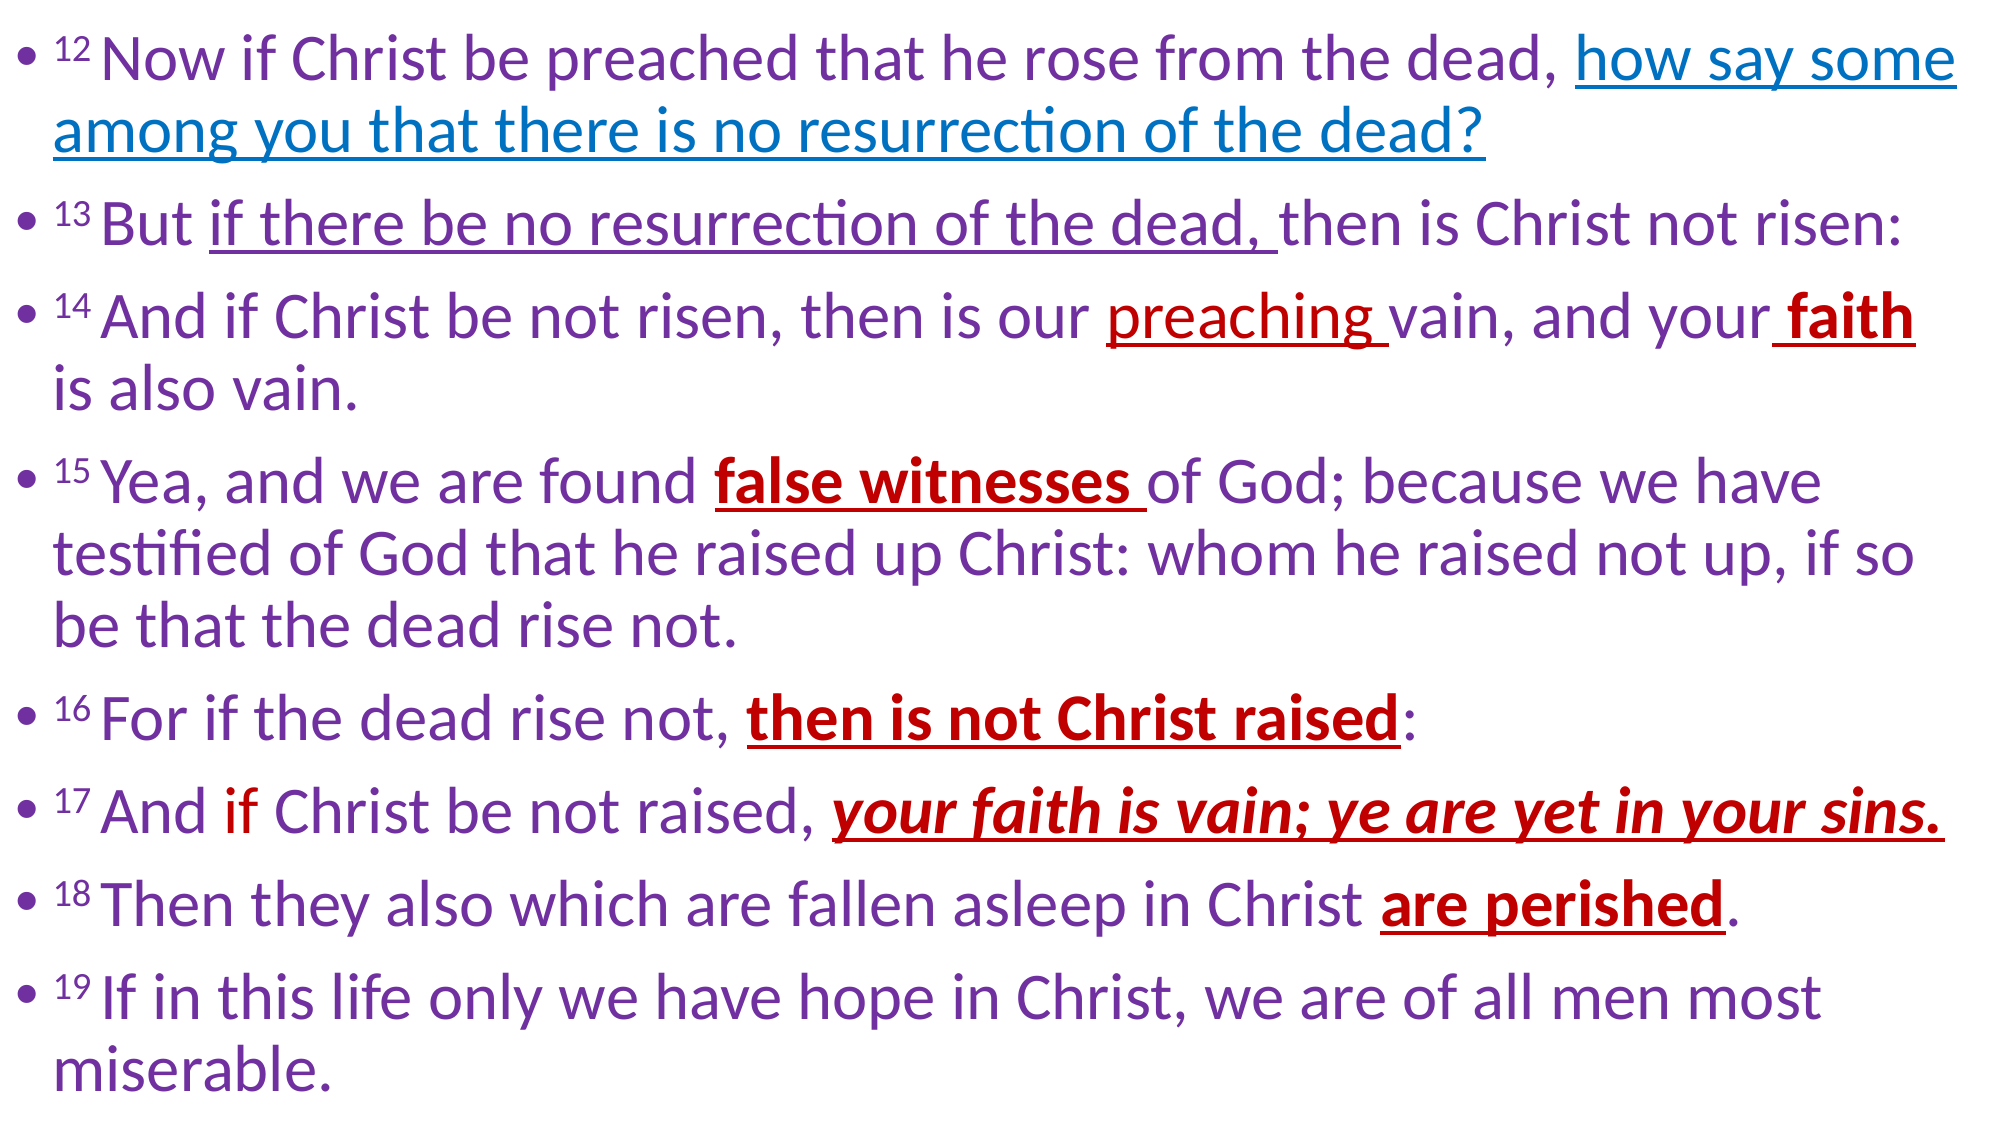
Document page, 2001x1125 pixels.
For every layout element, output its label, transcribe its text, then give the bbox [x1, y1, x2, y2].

list 12 Now if Christ be preached that he rose from the dead, how say some among you that there is no resurrection of the dead? 13 But if there be no resurrection of the dead, then is Christ not risen: 14 And if Christ be not risen, then is our preaching vain, and your faith is also vain. 15 Yea, and we are found false witnesses of God; because we have testified of God that he raised up Christ: whom he raised not up, if so be that the dead rise not. 16 For if the dead rise not, then is not Christ raised: 17 And if Christ be not raised, your faith is vain; ye are yet in your sins. 18 Then they also which are fallen asleep in Christ are perished. 19 If in this life only we have hope in Christ, we are of all men most miserable. [0, 15, 1982, 1125]
